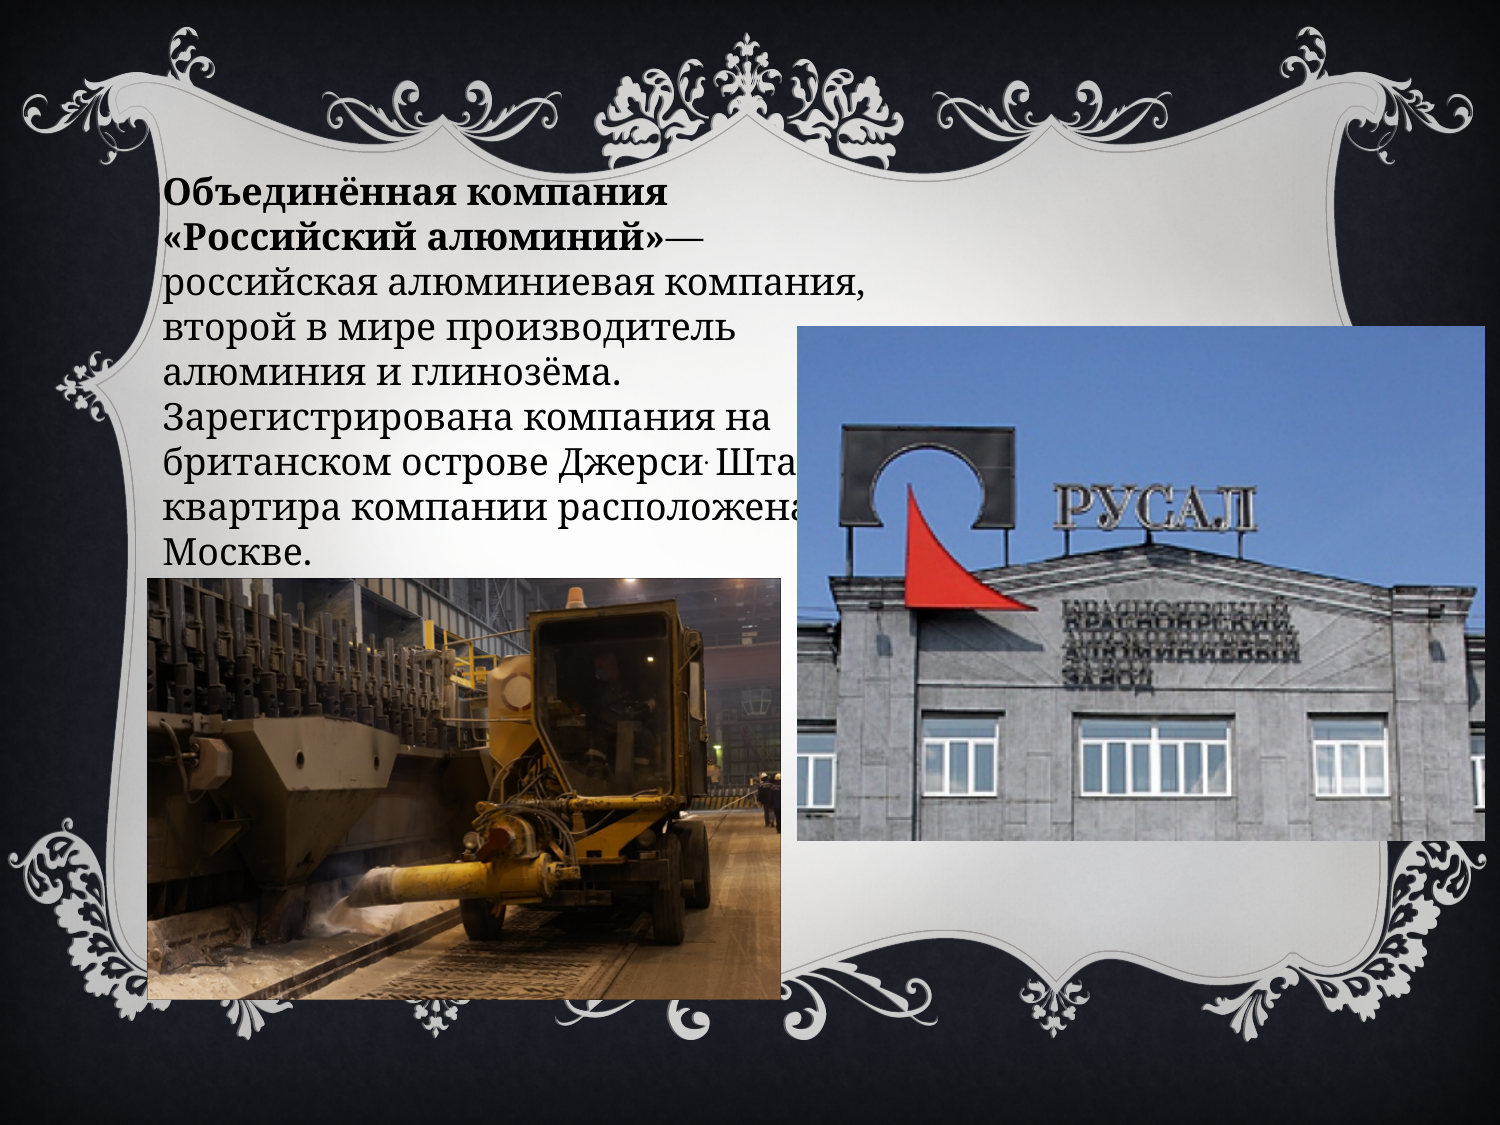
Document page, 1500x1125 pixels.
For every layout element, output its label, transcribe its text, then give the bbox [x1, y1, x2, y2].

picture [0, 0, 1500, 1125]
text_box Объединённая компания «Российский алюминий»— российская алюминиевая компания, второй в мире производитель алюминия и глинозёма. Зарегистрирована компания на британском острове Джерси. Штаб-квартира компании расположена в Москве. [147, 160, 898, 581]
